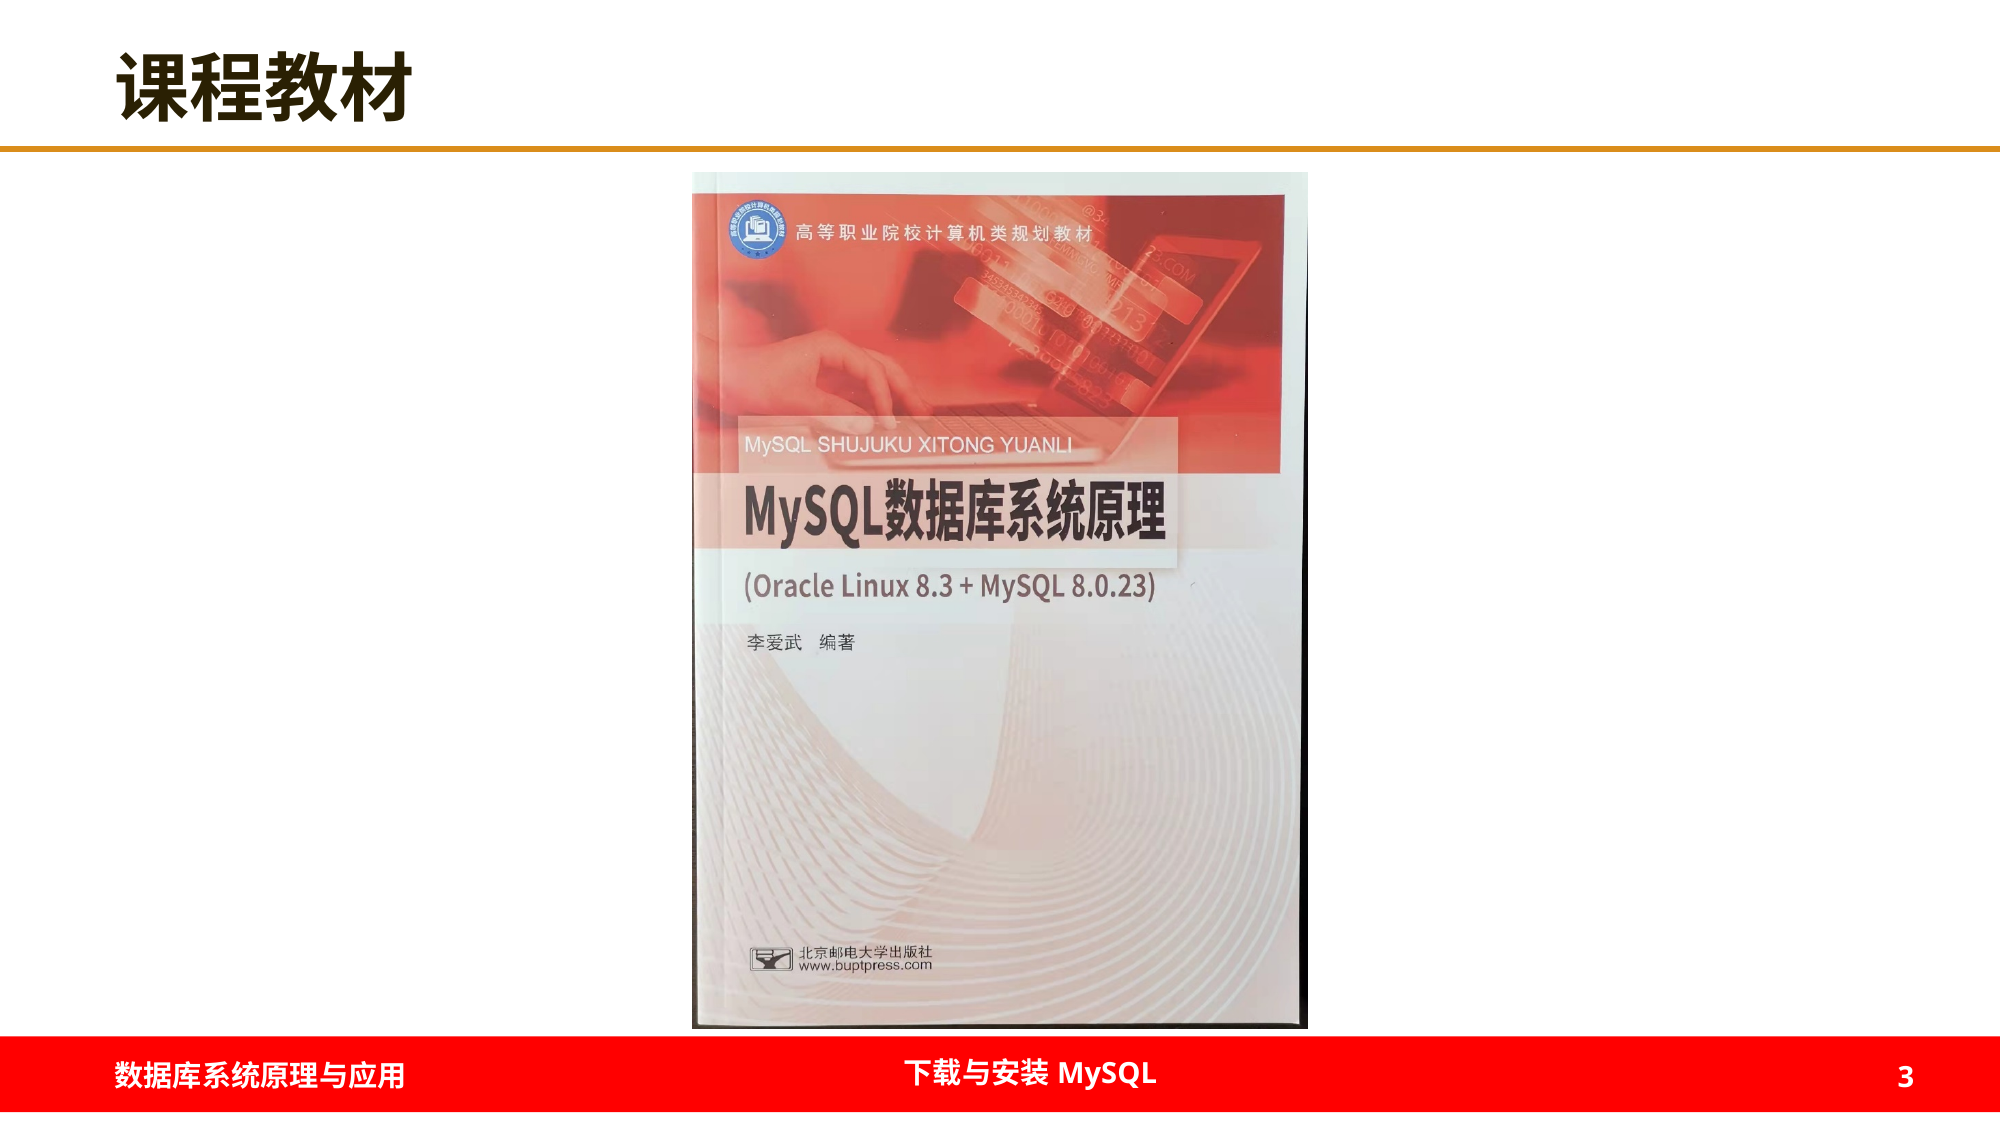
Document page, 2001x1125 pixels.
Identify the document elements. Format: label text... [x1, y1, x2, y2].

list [692, 172, 1308, 1029]
title 课程教材 [99, 21, 1900, 149]
